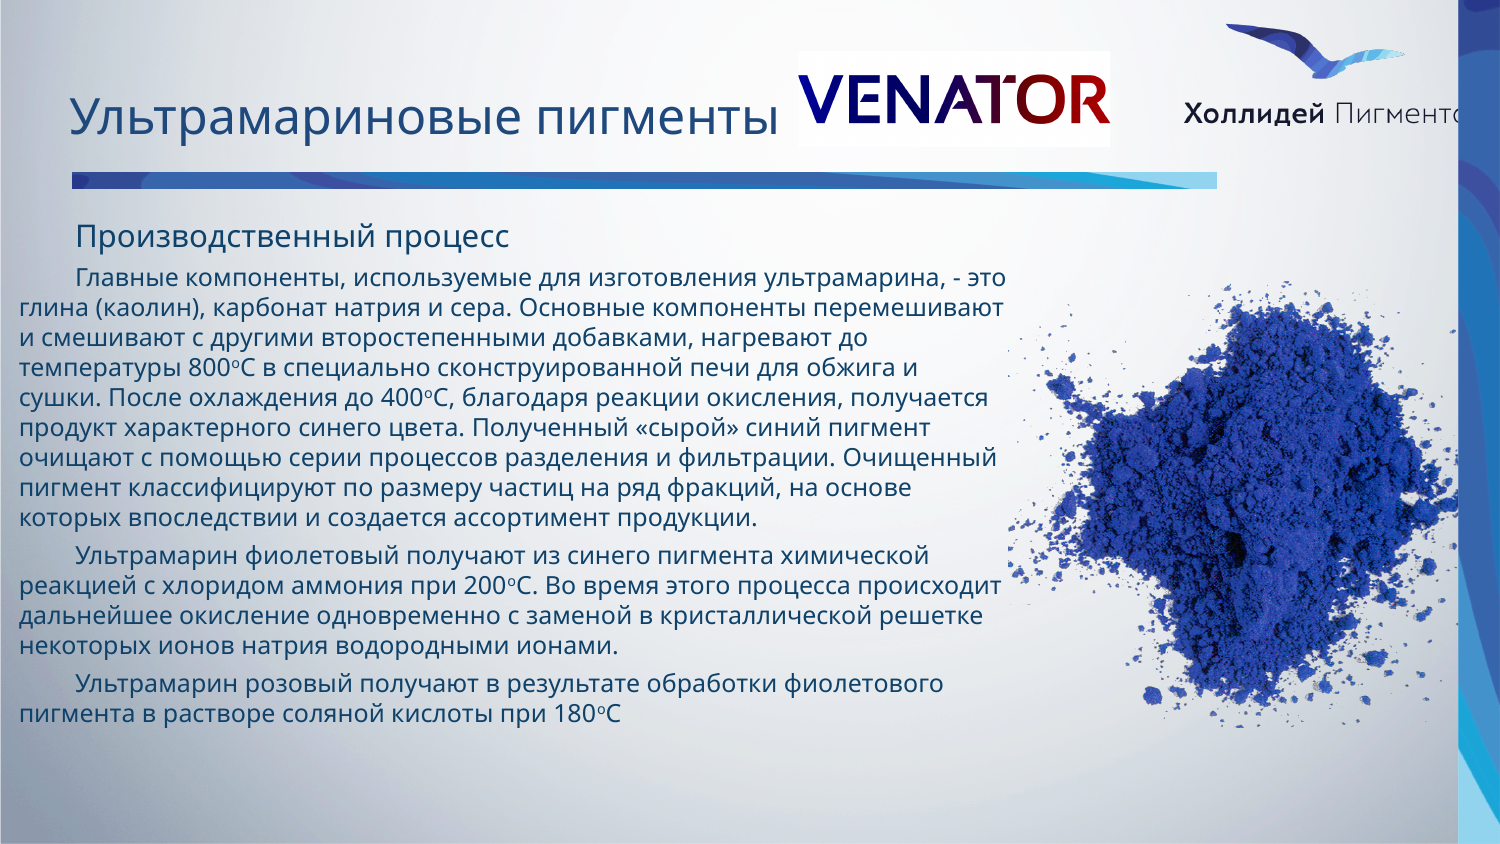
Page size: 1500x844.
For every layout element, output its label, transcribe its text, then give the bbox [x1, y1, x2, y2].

text_box Ультрамариновые пигменты [61, 77, 817, 153]
text_box Производственный процесс Главные компоненты, используемые для изготовления ультрамарина, - это глина (каолин), карбонат натрия и сера. Основные компоненты перемешивают и смешивают с другими второстепенными добавками, нагревают до температуры 800оС в специально сконструированной печи для обжига и сушки. После охлаждения до 400оС, благодаря реакции окисления, получается продукт характерного синего цвета. Полученный «сырой» синий пигмент очищают с помощью серии процессов разделения и фильтрации. Очищенный пигмент классифицируют по размеру частиц на ряд фракций, на основе которых впоследствии и создается ассортимент продукции. Ультрамарин фиолетовый получают из синего пигмента химической реакцией с хлоридом аммония при 200оС. Во время этого процесса происходит дальнейшее окисление одновременно с заменой в кристаллической решетке некоторых ионов натрия водородными ионами. Ультрамарин розовый получают в результате обработки фиолетового пигмента в растворе соляной кислоты при 180оС [11, 208, 1016, 735]
picture [0, 0, 1500, 844]
